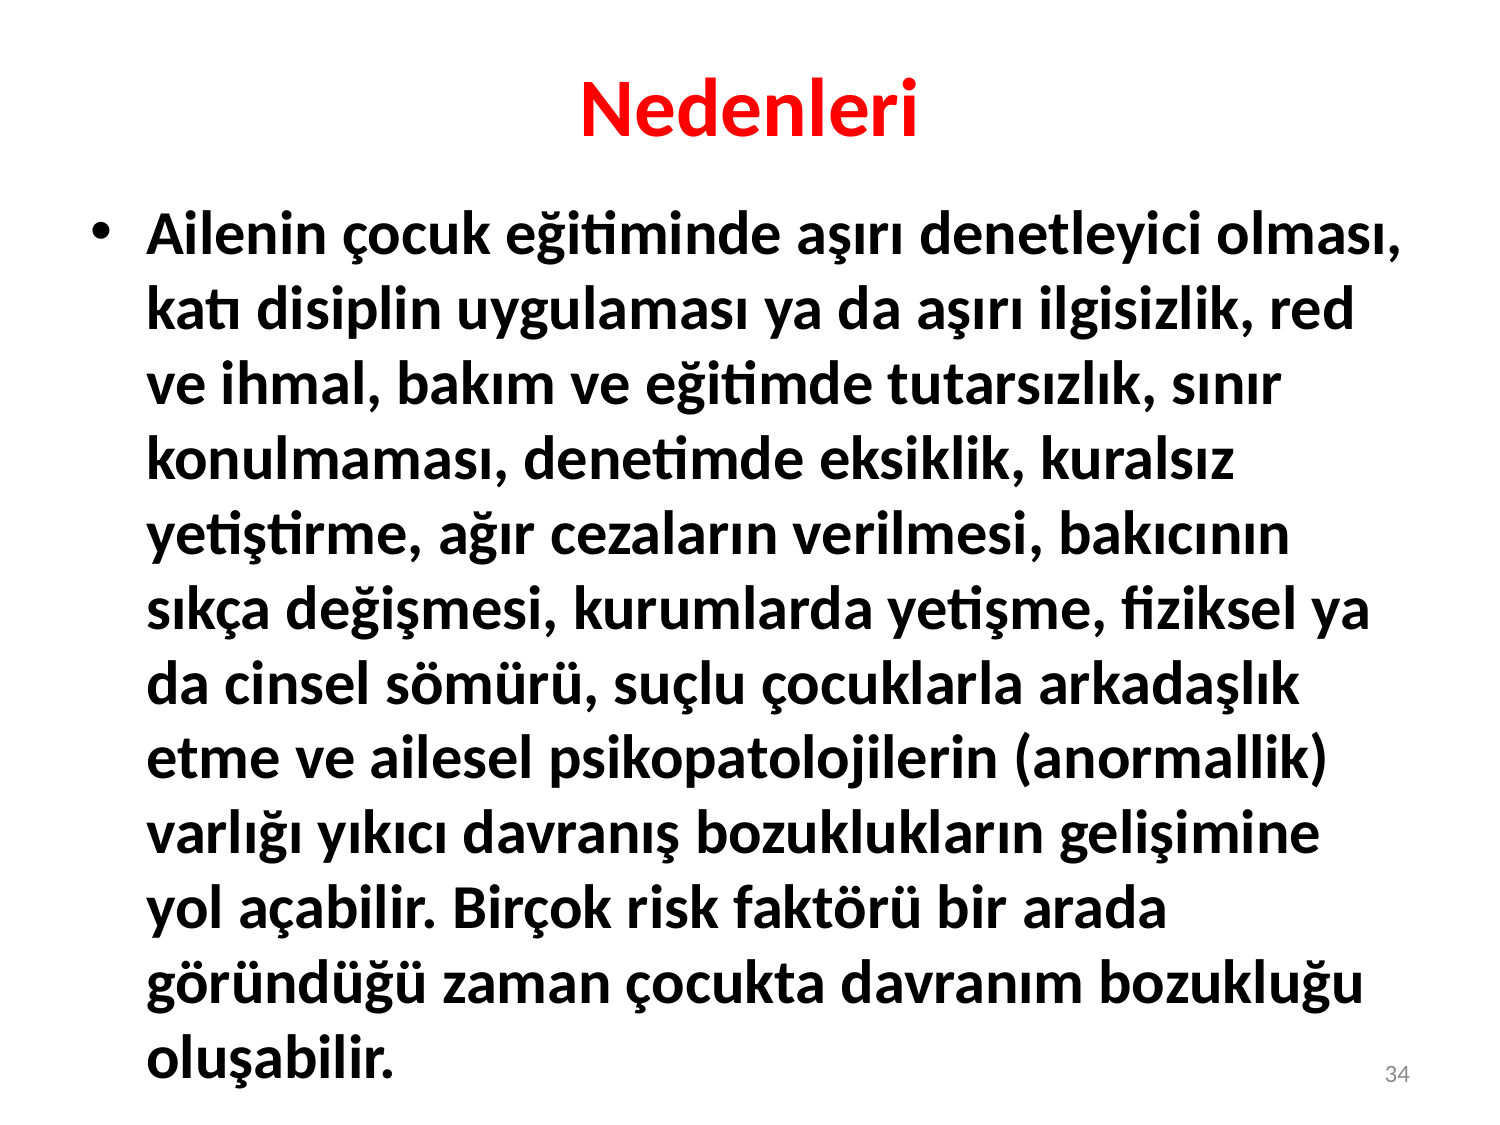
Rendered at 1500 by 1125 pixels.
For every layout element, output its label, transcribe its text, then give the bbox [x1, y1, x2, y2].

list Ailenin çocuk eğitiminde aşırı denetleyici olması, katı disiplin uygulaması ya da aşırı ilgisizlik, red ve ihmal, bakım ve eğitimde tutarsızlık, sınır konulmaması, denetimde eksiklik, kuralsız yetiştirme, ağır cezaların verilmesi, bakıcının sıkça değişmesi, kurumlarda yetişme, fiziksel ya da cinsel sömürü, suçlu çocuklarla arkadaşlık etme ve ailesel psikopatolojilerin (anormallik) varlığı yıkıcı davranış bozuklukların gelişimine yol açabilir. Birçok risk faktörü bir arada göründüğü zaman çocukta davranım bozukluğu oluşabilir. [75, 184, 1425, 1005]
slide_number 34 [1074, 1042, 1425, 1103]
title Nedenleri [75, 45, 1425, 161]
